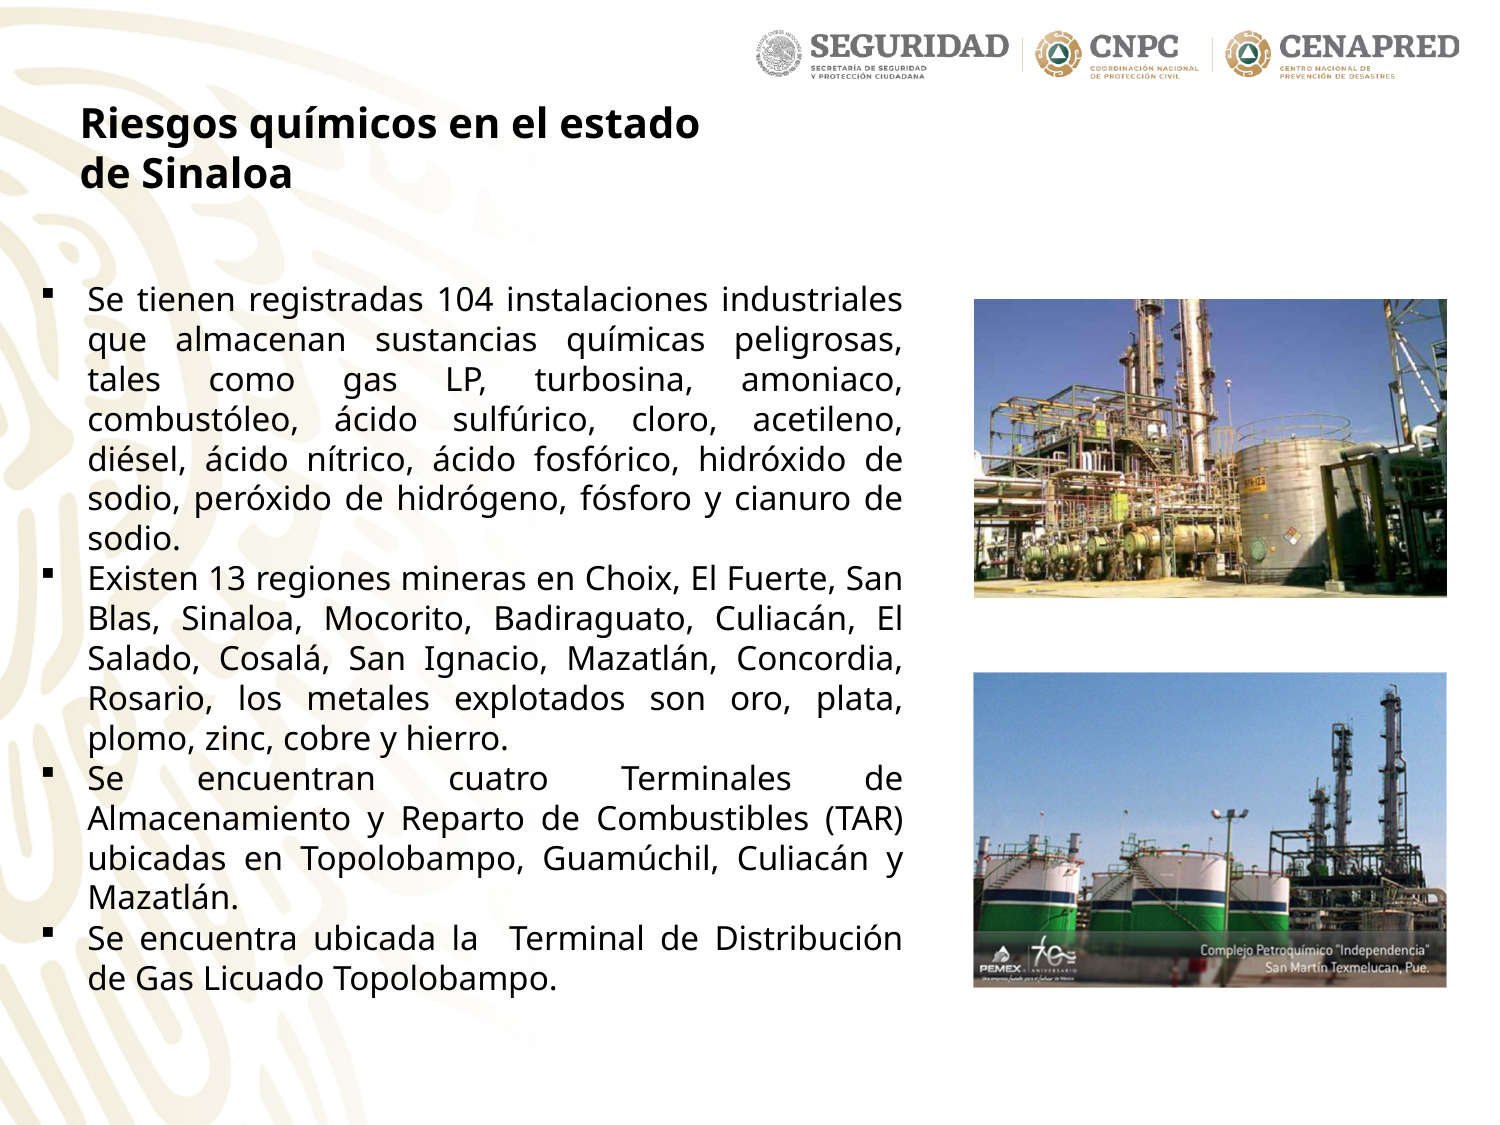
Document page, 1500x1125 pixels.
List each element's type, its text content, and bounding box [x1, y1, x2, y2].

picture [0, 3, 1460, 1125]
text_box Se tienen registradas 104 instalaciones industriales que almacenan sustancias químicas peligrosas, tales como gas LP, turbosina, amoniaco, combustóleo, ácido sulfúrico, cloro, acetileno, diésel, ácido nítrico, ácido fosfórico, hidróxido de sodio, peróxido de hidrógeno, fósforo y cianuro de sodio. Existen 13 regiones mineras en Choix, El Fuerte, San Blas, Sinaloa, Mocorito, Badiraguato, Culiacán, El Salado, Cosalá, San Ignacio, Mazatlán, Concordia, Rosario, los metales explotados son oro, plata, plomo, zinc, cobre y hierro. Se encuentran cuatro Terminales de Almacenamiento y Reparto de Combustibles (TAR) ubicadas en Topolobampo, Guamúchil, Culiacán y Mazatlán. Se encuentra ubicada la Terminal de Distribución de Gas Licuado Topolobampo. [25, 270, 920, 1004]
text_box Riesgos químicos en el estado de Sinaloa [64, 89, 748, 205]
